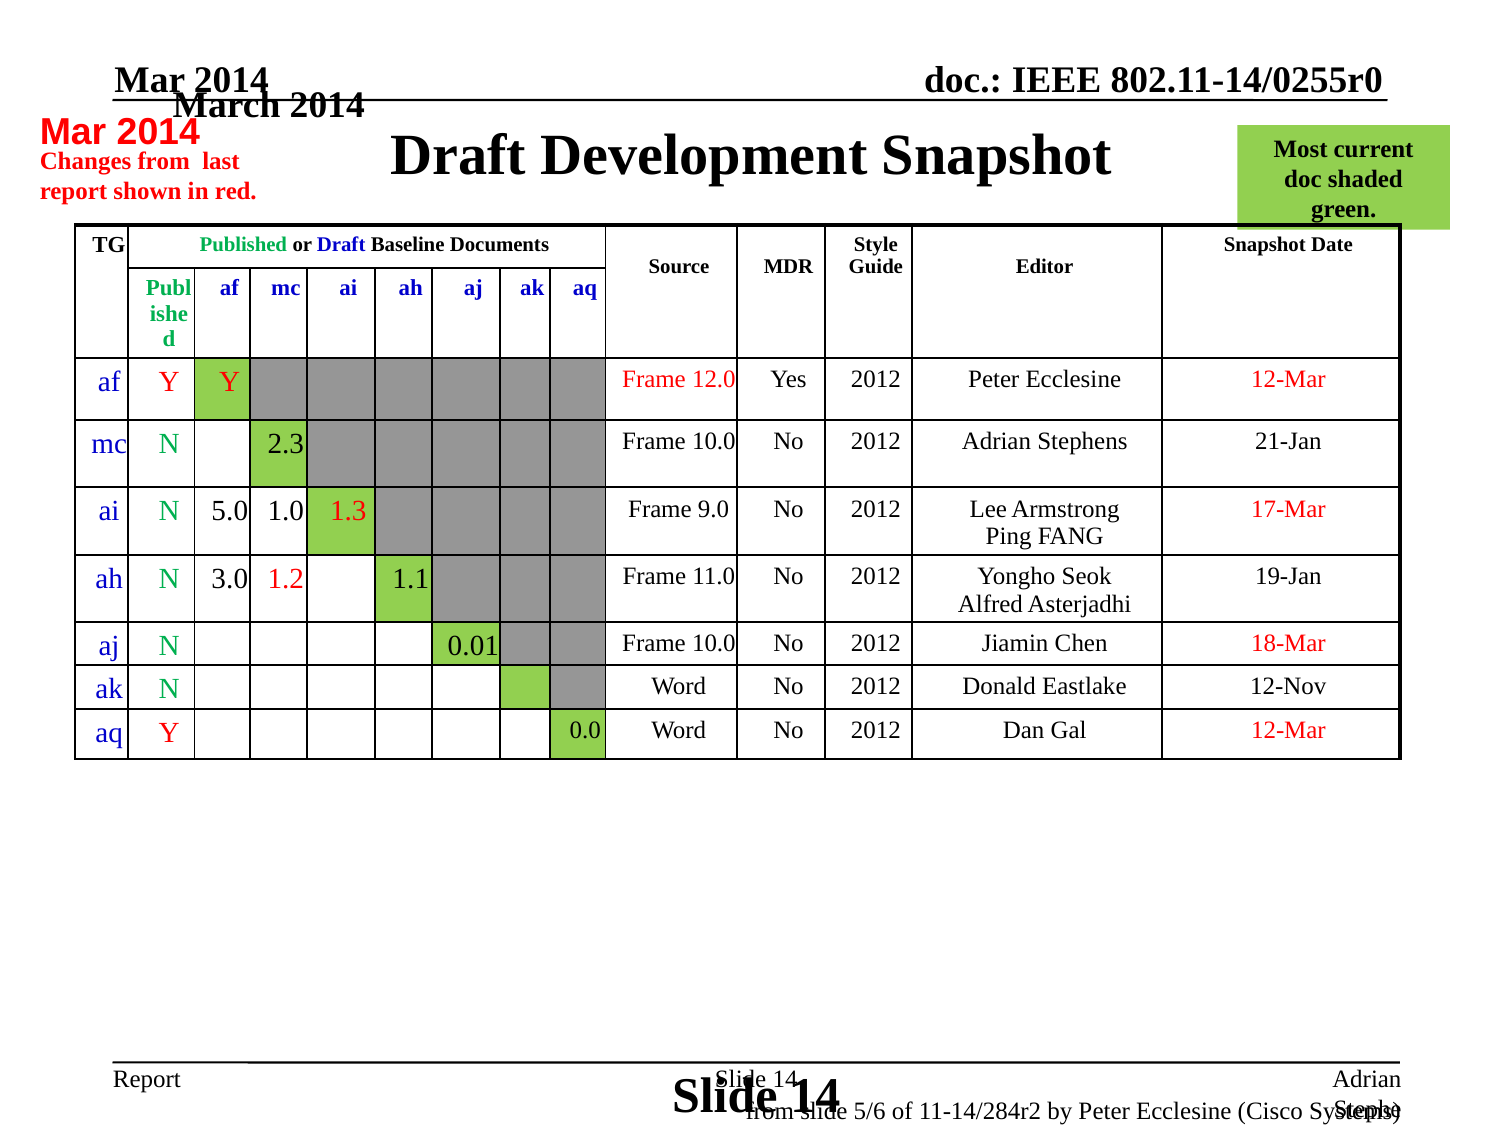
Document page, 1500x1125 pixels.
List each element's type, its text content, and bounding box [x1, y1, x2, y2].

table_cell 18-Mar [1163, 623, 1398, 664]
table_cell ah [76, 556, 127, 621]
table_cell 2012 [826, 421, 911, 486]
slide_number Slide 14 [712, 1061, 800, 1087]
table_cell [551, 359, 605, 419]
table_cell No [738, 421, 824, 486]
table_header Snapshot Date [1163, 227, 1398, 357]
text_box Slide 14 [583, 1062, 712, 1087]
table_cell Frame 10.0 [606, 623, 736, 664]
table_cell 12-Mar [1163, 359, 1398, 419]
table_cell [308, 556, 374, 621]
table_cell 2012 [826, 710, 911, 758]
table_cell [501, 556, 549, 621]
table_cell 2012 [826, 666, 911, 708]
table_cell [433, 556, 499, 621]
table_cell 5.0 [195, 488, 249, 554]
table_cell N [129, 666, 194, 708]
table_cell [551, 488, 605, 554]
table_cell Y [195, 359, 249, 419]
table_cell No [738, 556, 824, 621]
text_box from slide 5/6 of 11-14/284r2 by Peter Ecclesine (Cisco Systems) [343, 1087, 1417, 1125]
table_cell ai [308, 269, 374, 357]
table_cell [501, 710, 549, 758]
text_box Mar 2014 [24, 99, 172, 160]
table_cell ah [376, 269, 431, 357]
table_cell 21-Jan [1163, 421, 1398, 486]
table_cell [376, 421, 431, 486]
table_cell 19-Jan [1163, 556, 1398, 621]
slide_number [114, 54, 374, 101]
table_cell [308, 359, 374, 419]
table_cell No [738, 488, 824, 554]
table_cell 17-Mar [1163, 488, 1398, 554]
table_cell [551, 623, 605, 664]
table_cell [195, 623, 249, 664]
table_cell [433, 666, 499, 708]
table_cell Word [606, 666, 736, 708]
table_header Editor [913, 227, 1161, 357]
table_cell [551, 666, 605, 708]
table_cell Y [129, 710, 194, 758]
table_cell [251, 710, 306, 758]
table_cell [433, 421, 499, 486]
table_cell aq [76, 710, 127, 758]
table_cell [195, 710, 249, 758]
table_header Style Guide [826, 227, 911, 357]
table_cell Peter Ecclesine [913, 359, 1161, 419]
table_cell [251, 359, 306, 419]
table_cell 2012 [826, 556, 911, 621]
table_cell 1.1 [376, 556, 431, 621]
table_header Published or Draft Baseline Documents [129, 227, 605, 267]
table_cell 1.2 [251, 556, 306, 621]
table_cell [195, 421, 249, 486]
table_cell No [738, 710, 824, 758]
table_cell ak [501, 269, 549, 357]
table_cell [433, 359, 499, 419]
table_cell 1.3 [308, 488, 374, 554]
table_header MDR [738, 227, 824, 357]
table_cell N [129, 556, 194, 621]
table_cell aq [551, 269, 605, 357]
table_cell [376, 710, 431, 758]
table_cell Frame 11.0 [606, 556, 736, 621]
table_cell [251, 623, 306, 664]
table_cell [551, 556, 605, 621]
table_cell Yongho Seok Alfred Asterjadhi [913, 556, 1161, 621]
table_cell aj [76, 623, 127, 664]
table_cell Yes [738, 359, 824, 419]
table_cell 2012 [826, 623, 911, 664]
footer Adrian Stephens, Intel Corporation [1324, 1061, 1402, 1087]
table_cell [308, 666, 374, 708]
table_cell Dan Gal [913, 710, 1161, 758]
table_cell Adrian Stephens [913, 421, 1161, 486]
table_cell Donald Eastlake [913, 666, 1161, 708]
table_cell No [738, 623, 824, 664]
table_cell mc [251, 269, 306, 357]
table_cell N [129, 421, 194, 486]
table_cell [376, 666, 431, 708]
table_cell 0.0 [551, 710, 605, 758]
table_cell ai [76, 488, 127, 554]
table_cell af [76, 359, 127, 419]
table_cell [551, 421, 605, 486]
table_cell 0.01 [433, 623, 499, 664]
table_cell N [129, 623, 194, 664]
table_cell [501, 623, 549, 664]
table_cell 2.3 [251, 421, 306, 486]
table_cell [195, 666, 249, 708]
table_cell Word [606, 710, 736, 758]
table_cell [376, 623, 431, 664]
table_cell ak [76, 666, 127, 708]
table_header TG [76, 227, 127, 357]
table_cell [376, 359, 431, 419]
text_box Most current doc shaded green. [1237, 125, 1450, 230]
table_cell [433, 488, 499, 554]
table_cell No [738, 666, 824, 708]
table_header Source [606, 227, 736, 357]
table_cell 2012 [826, 488, 911, 554]
table_cell 2012 [826, 359, 911, 419]
table_cell N [129, 488, 194, 554]
table_cell [501, 421, 549, 486]
table_cell [308, 421, 374, 486]
table_cell [308, 623, 374, 664]
table_cell Lee Armstrong Ping FANG [913, 488, 1161, 554]
table_cell mc [76, 421, 127, 486]
table_cell 3.0 [195, 556, 249, 621]
table_cell [433, 710, 499, 758]
table_cell Frame 9.0 [606, 488, 736, 554]
text_box Changes from last report shown in red. [24, 160, 300, 213]
table_cell Frame 10.0 [606, 421, 736, 486]
table_cell [501, 359, 549, 419]
table_cell [501, 488, 549, 554]
table_cell [376, 488, 431, 554]
table_cell [501, 666, 549, 708]
table_cell Frame 12.0 [606, 359, 736, 419]
table_cell 12-Nov [1163, 666, 1398, 708]
title Draft Development Snapshot [114, 113, 1390, 189]
table_cell [308, 710, 374, 758]
text_box March 2014 [172, 79, 366, 125]
table_cell aj [433, 269, 499, 357]
table_cell Y [129, 359, 194, 419]
text_box Slide 14 [800, 1062, 929, 1087]
table_cell Published [129, 269, 194, 357]
table_cell Jiamin Chen [913, 623, 1161, 664]
table_cell 1.0 [251, 488, 306, 554]
table_cell [251, 666, 306, 708]
table_cell 12-Mar [1163, 710, 1398, 758]
table_cell af [195, 269, 249, 357]
